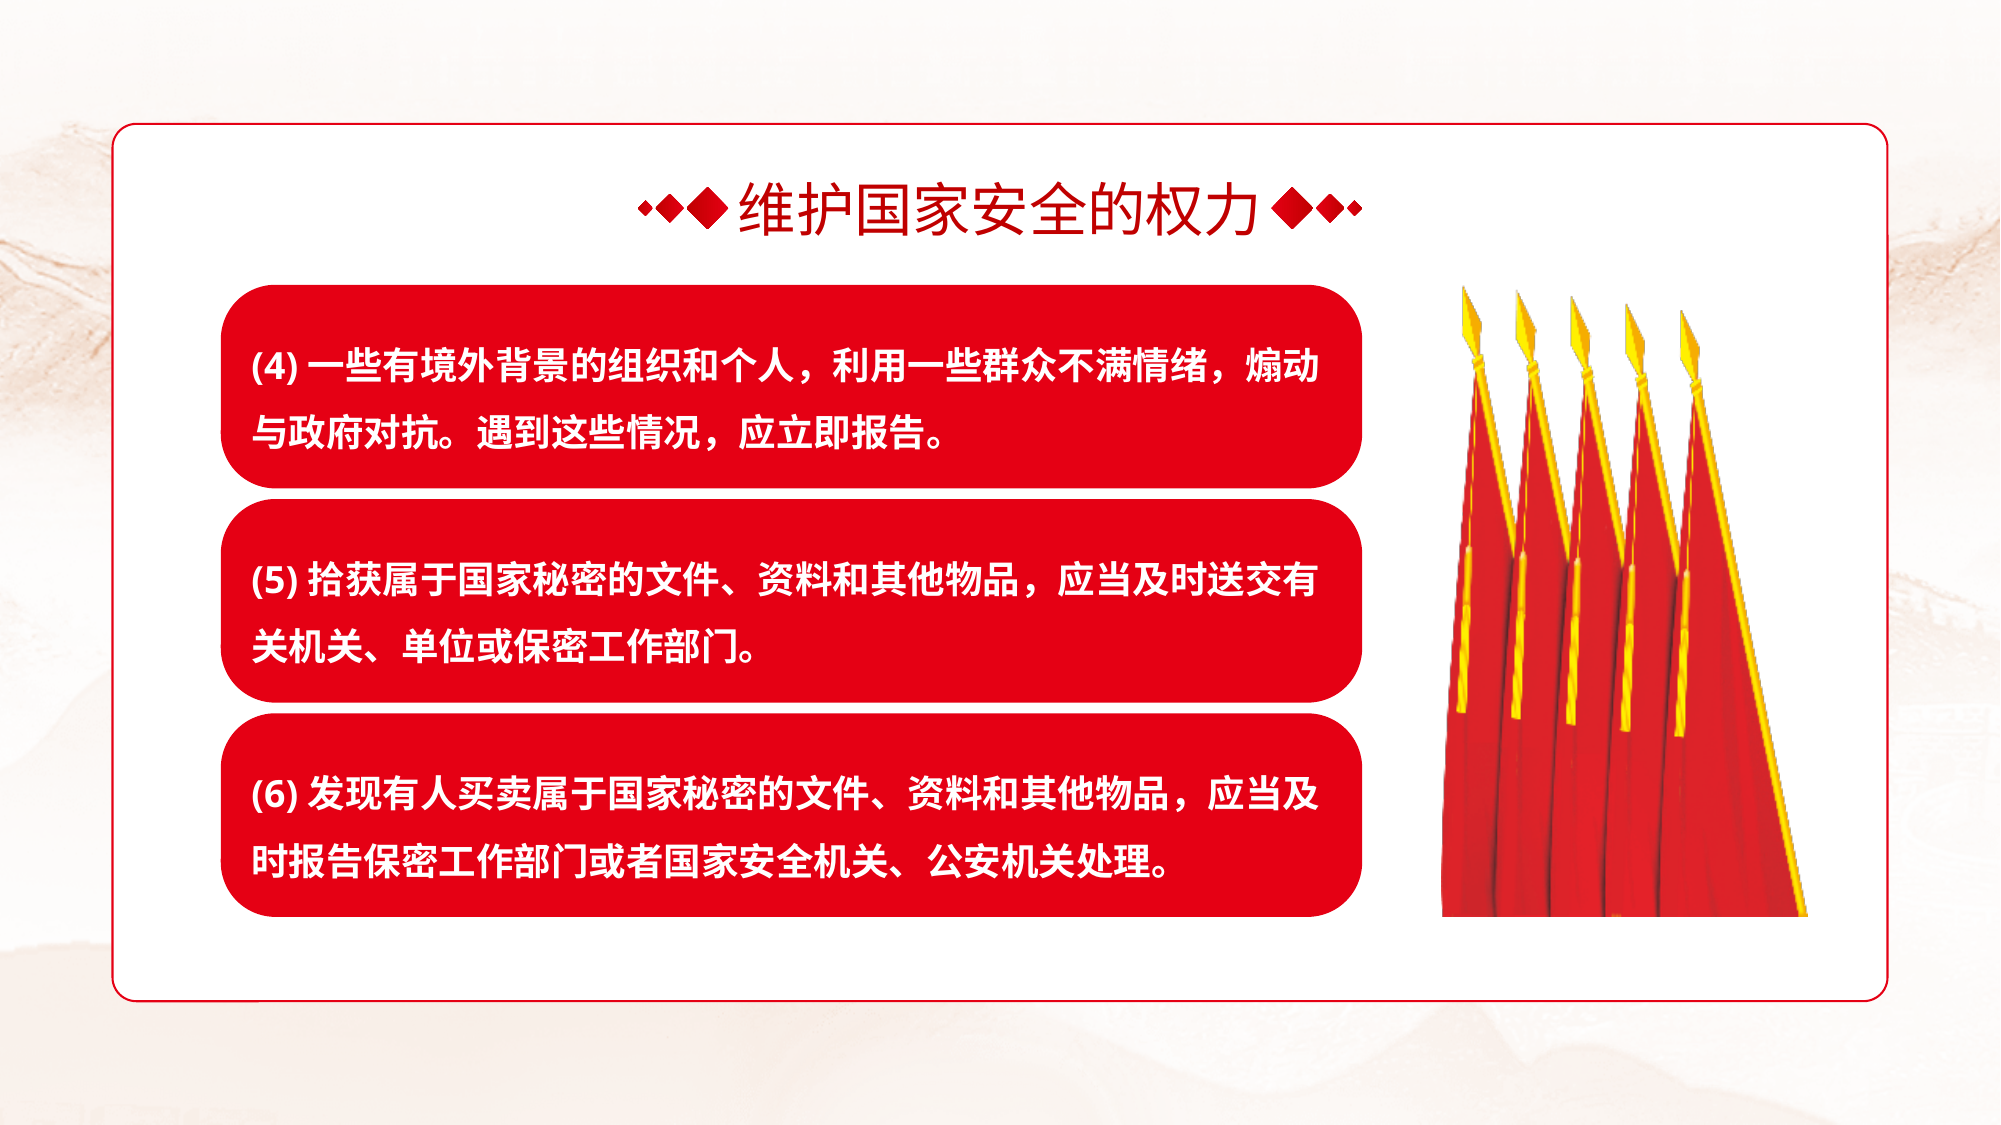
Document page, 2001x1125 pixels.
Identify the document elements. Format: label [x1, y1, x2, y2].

picture [0, 0, 2000, 1125]
text_box [637, 186, 1363, 230]
